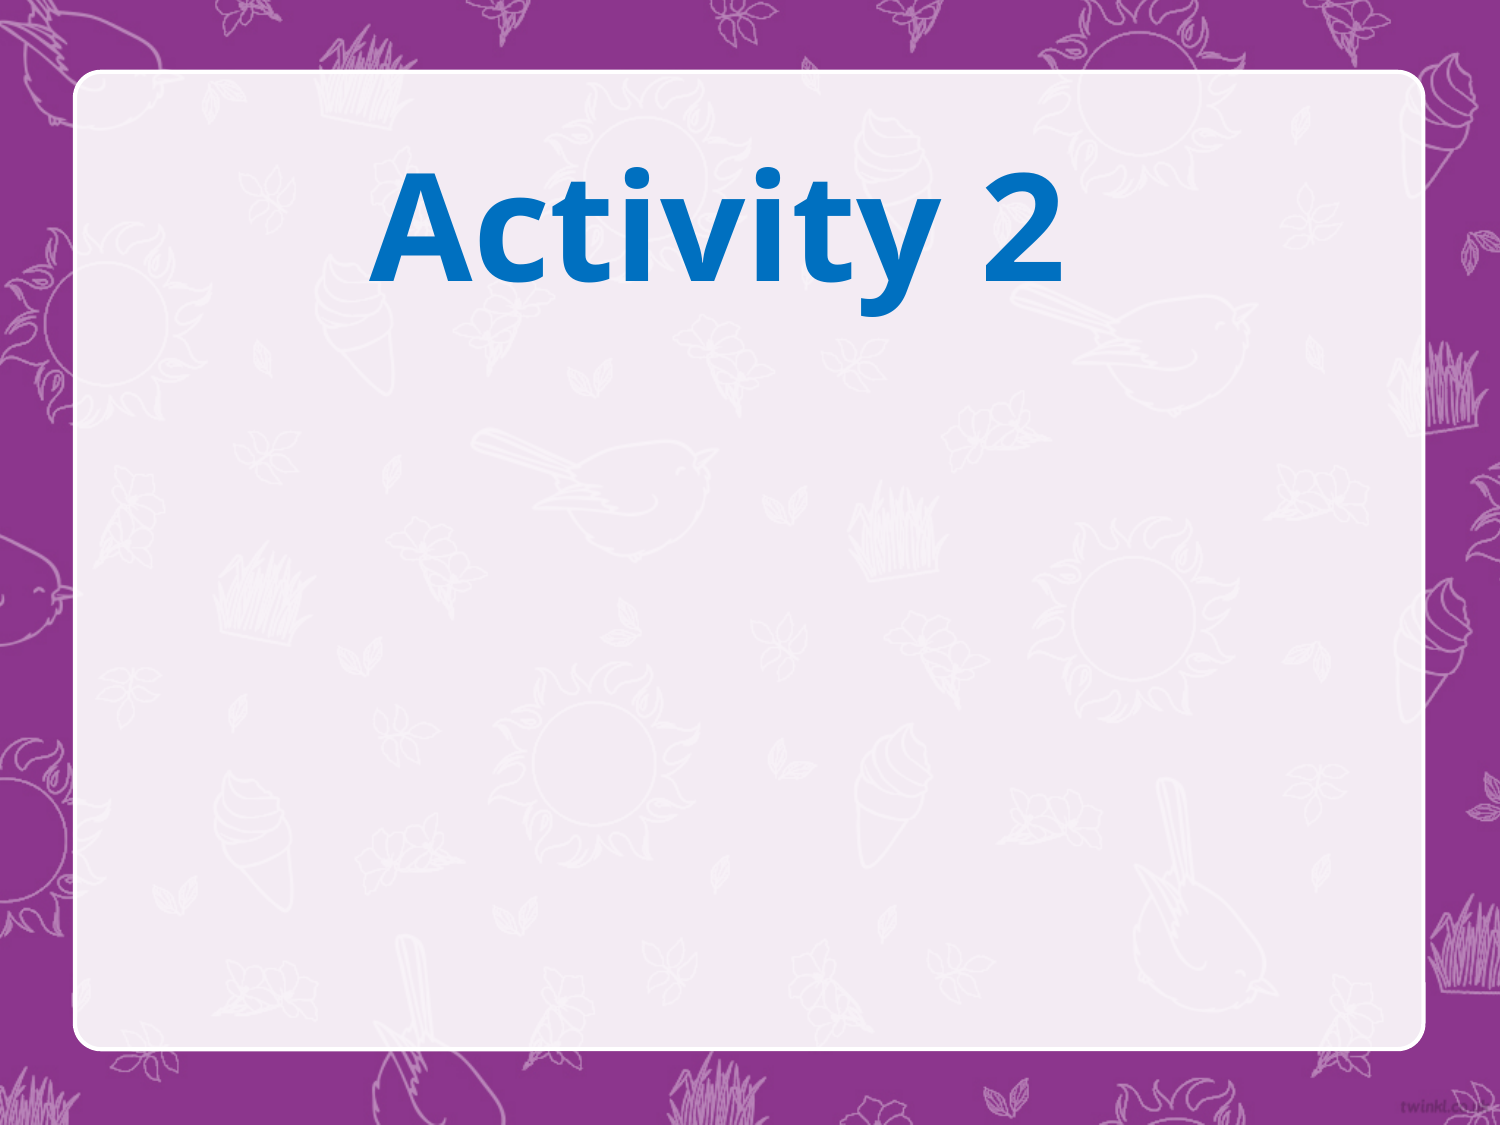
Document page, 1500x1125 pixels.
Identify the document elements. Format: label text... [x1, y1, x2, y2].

text_box Activity 2 [114, 124, 1322, 319]
picture [0, 0, 1500, 1125]
